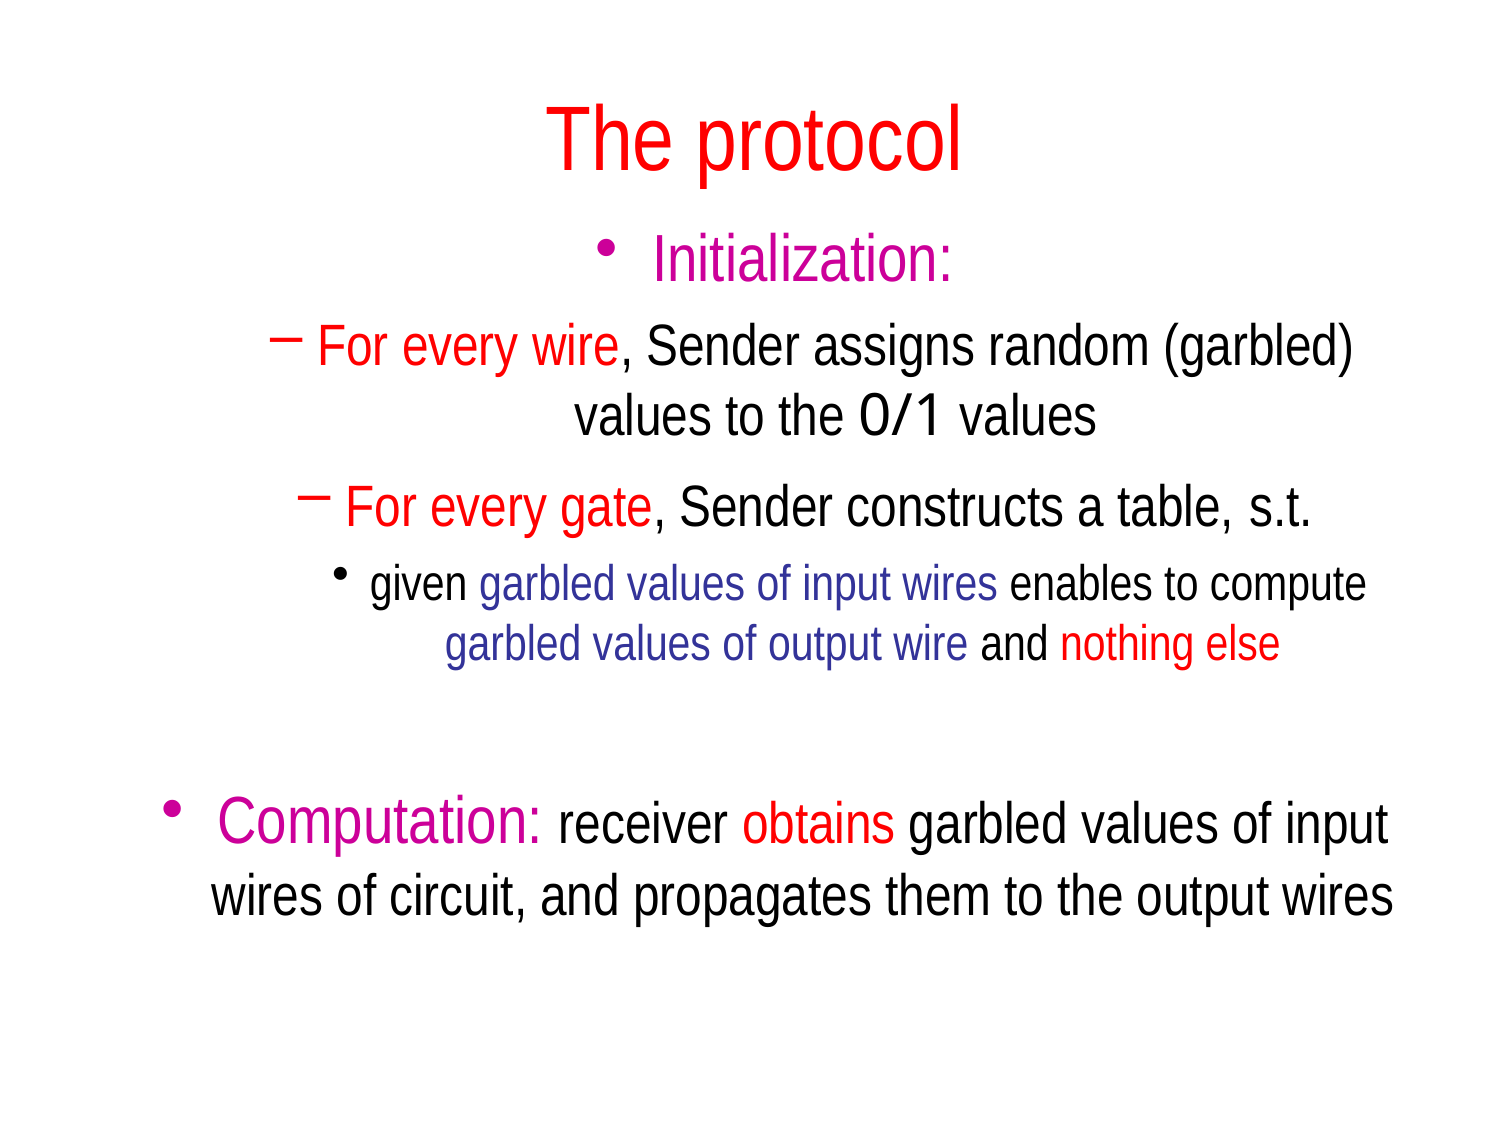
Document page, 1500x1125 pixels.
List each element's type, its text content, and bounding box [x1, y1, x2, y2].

text_box The protocol [116, 86, 1392, 182]
text_box Initialization: For every wire, Sender assigns random (garbled) values to the 0/1 values For every gate, Sender constructs a table, s.t. given garbled values of input wires enables to compute garbled values of output wire and nothing else Computation: receiver obtains garbled values of input wires of circuit, and propagates them to the output wires [112, 207, 1438, 996]
